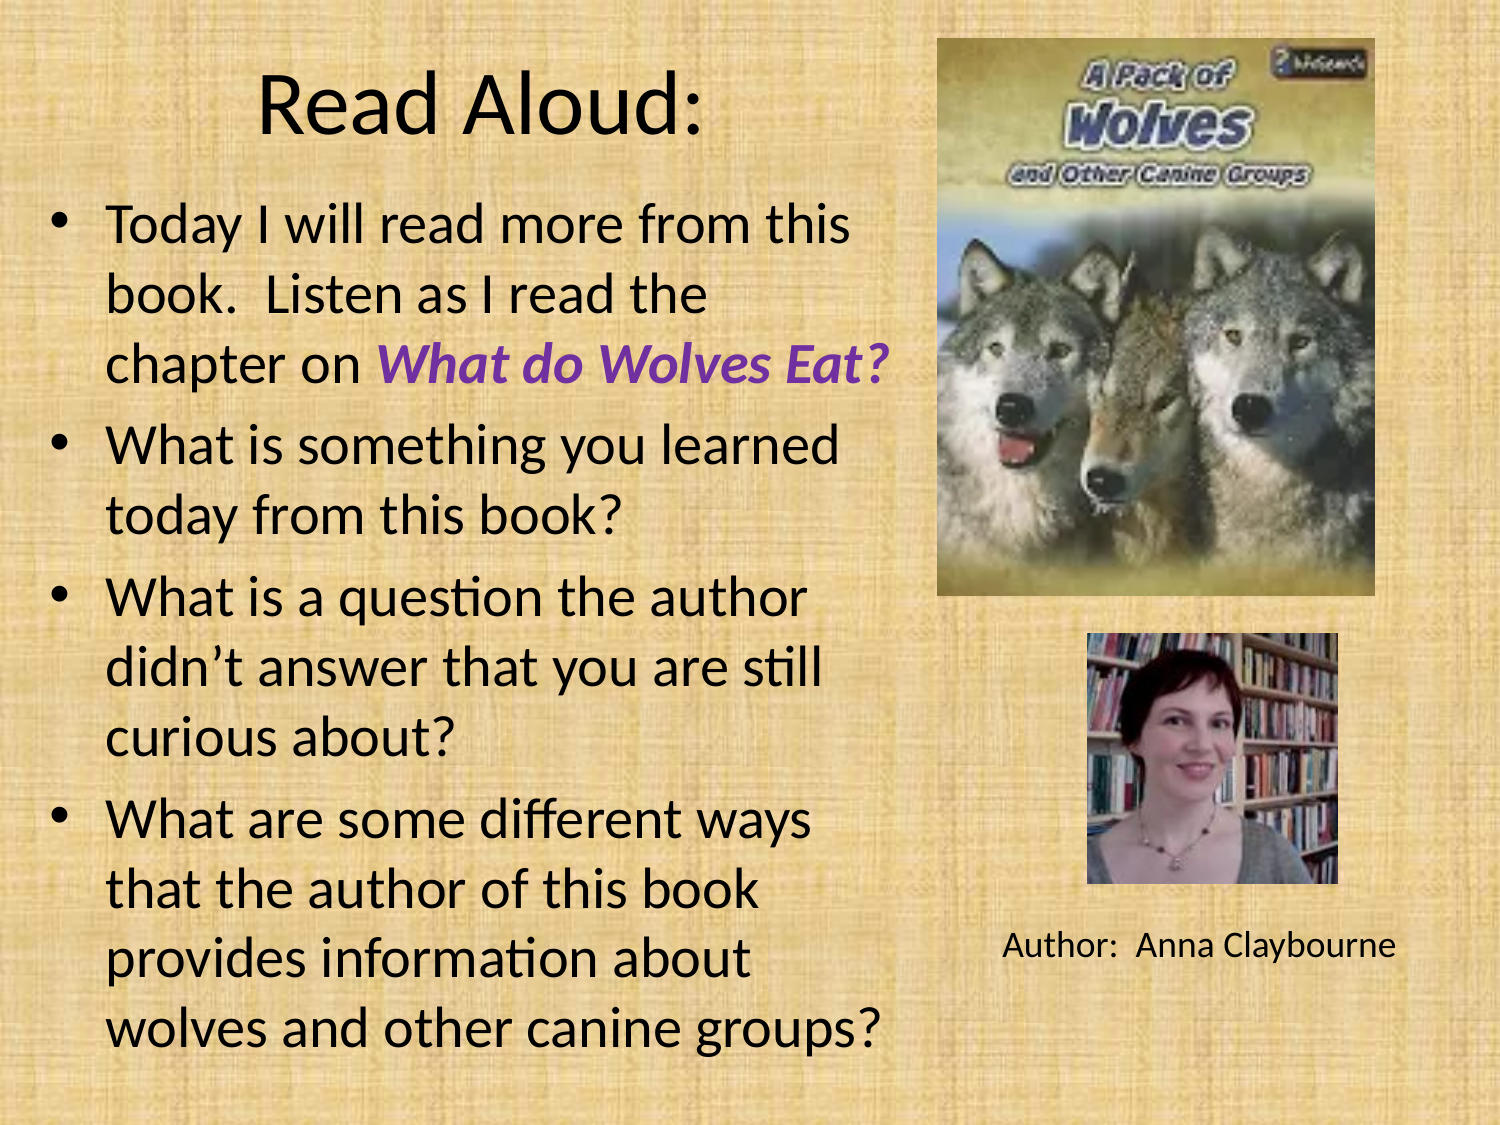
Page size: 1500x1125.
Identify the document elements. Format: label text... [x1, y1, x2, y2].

picture [0, 0, 1500, 1125]
text_box Author: Anna Claybourne [987, 912, 1450, 973]
title Read Aloud: [187, 3, 775, 177]
list Today I will read more from this book. Listen as I read the chapter on What do Wolves Eat? What is something you learned today from this book? What is a question the author didn’t answer that you are still curious about? What are some different ways that the author of this book provides information about wolves and other canine groups? [34, 177, 913, 1088]
